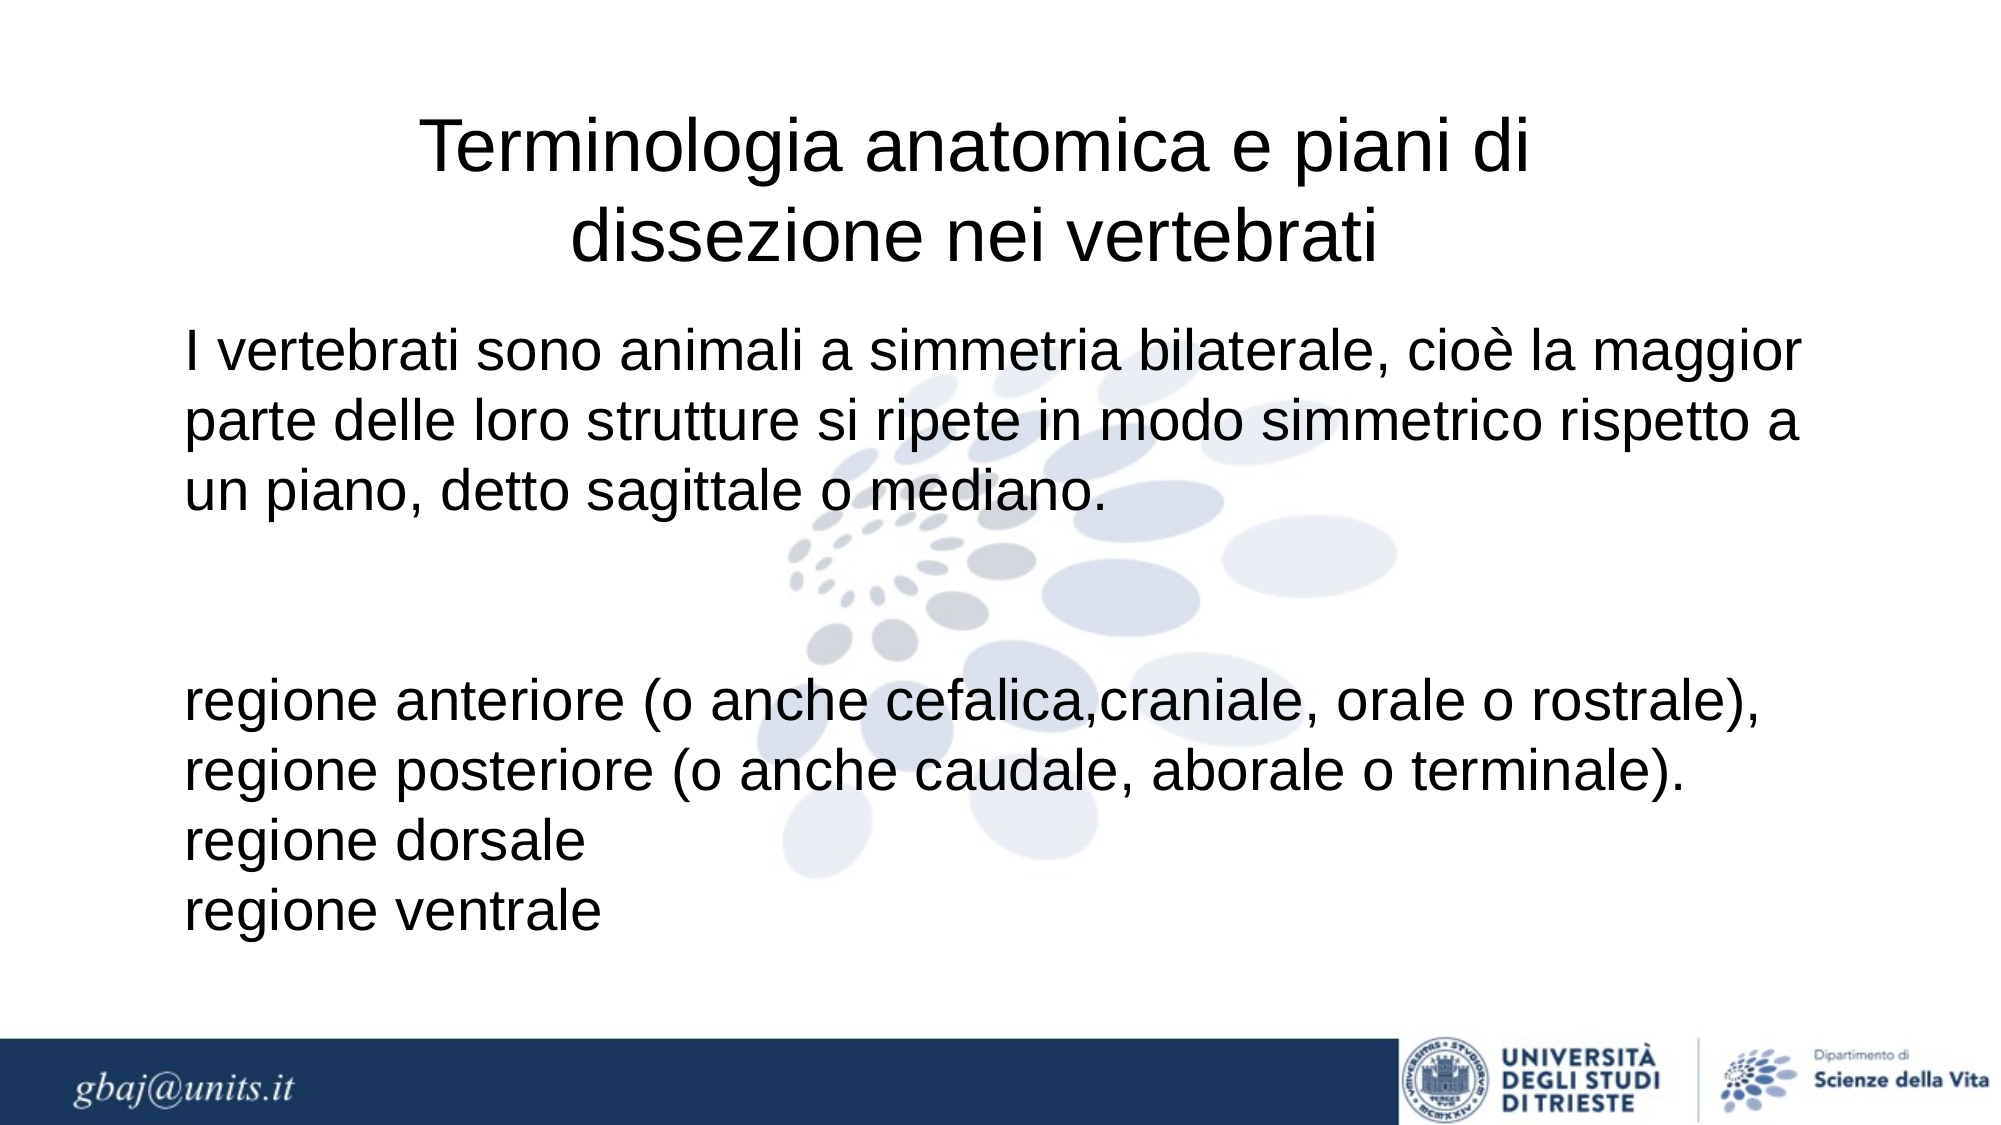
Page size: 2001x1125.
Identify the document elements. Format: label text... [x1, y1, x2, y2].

text_box I vertebrati sono animali a simmetria bilaterale, cioè la maggior parte delle loro strutture si ripete in modo simmetrico rispetto a un piano, detto sagittale o mediano. regione anteriore (o anche cefalica,craniale, orale o rostrale), regione posteriore (o anche caudale, aborale o terminale). regione dorsale regione ventrale [169, 304, 1868, 950]
text_box Terminologia anatomica e piani di dissezione nei vertebrati [304, 88, 1646, 284]
picture [0, 0, 2001, 1125]
